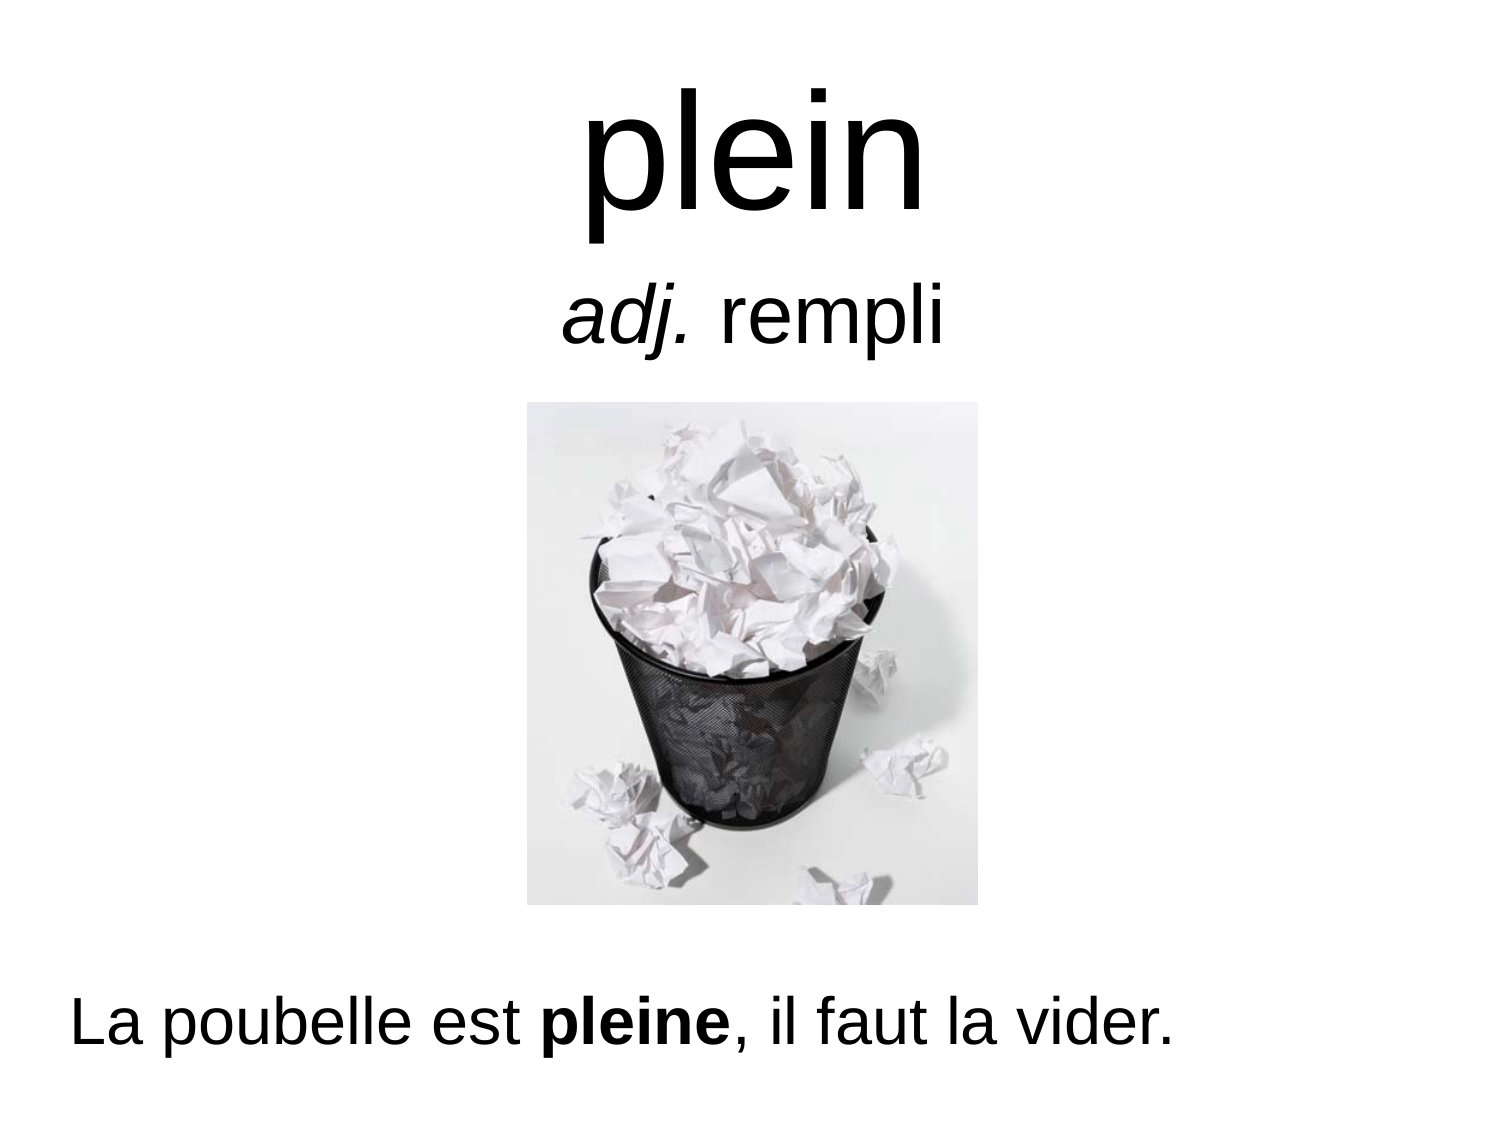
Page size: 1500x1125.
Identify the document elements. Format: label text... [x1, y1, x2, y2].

text_box adj. rempli [82, 252, 1425, 368]
picture [526, 402, 978, 905]
text_box plein [54, 35, 1455, 250]
title La poubelle est pleine, il faut la vider. [54, 934, 1425, 1103]
